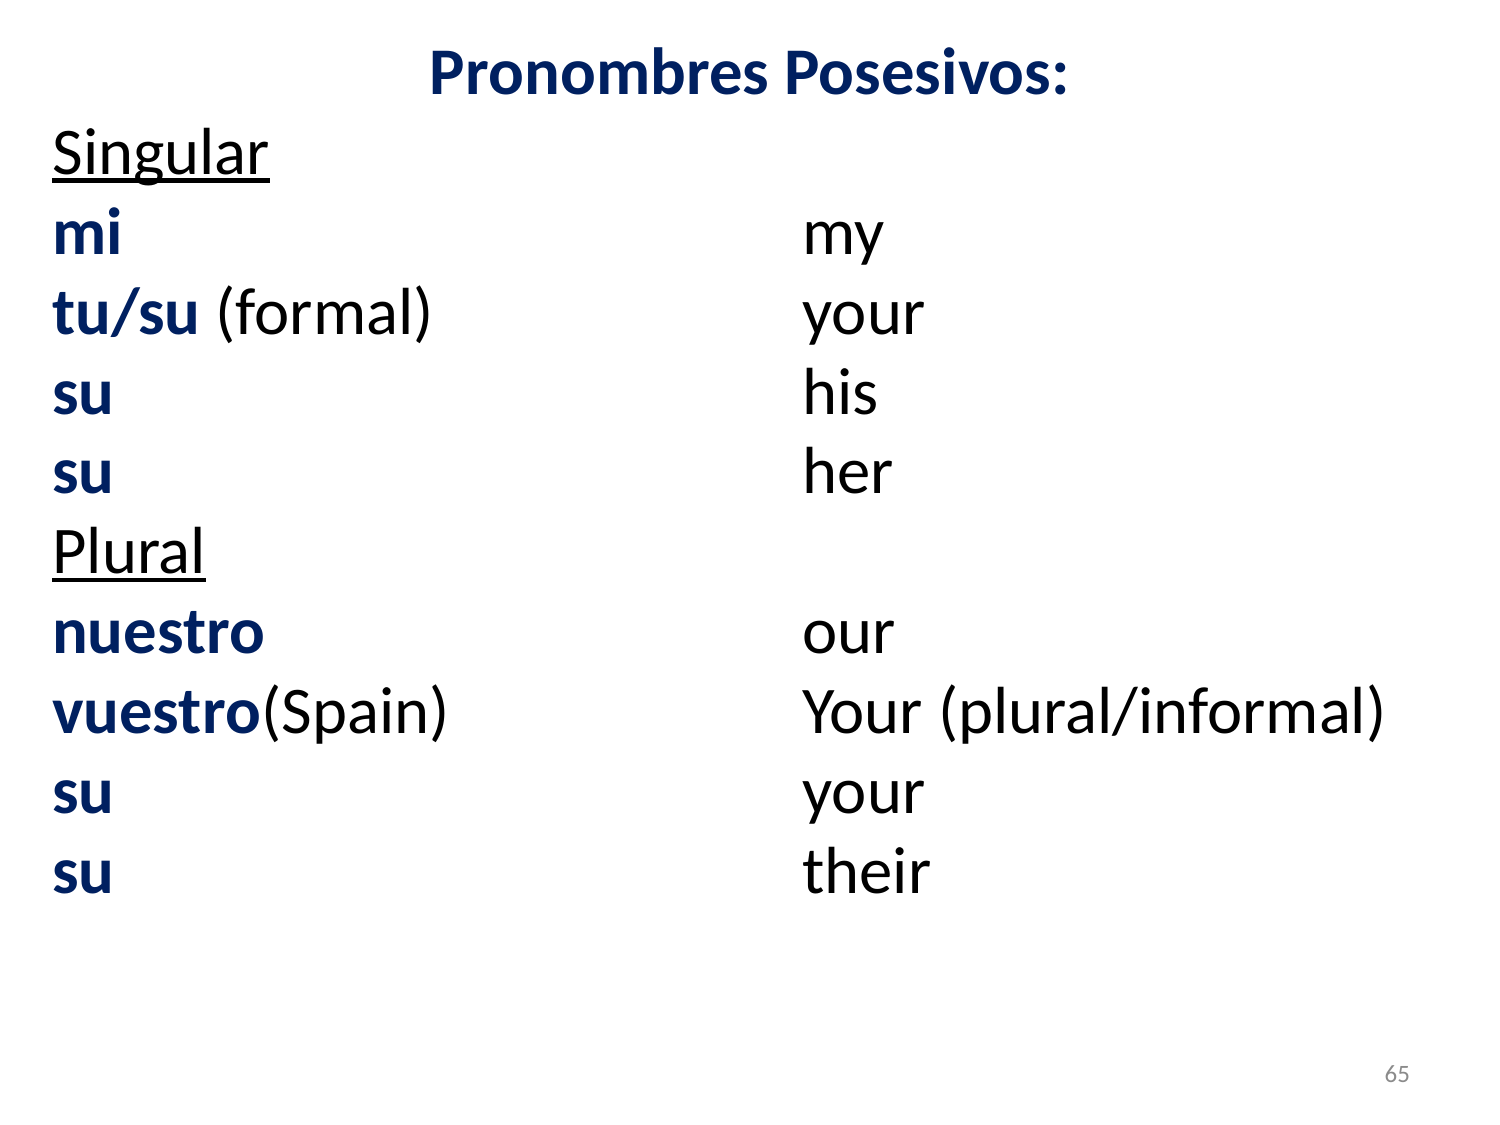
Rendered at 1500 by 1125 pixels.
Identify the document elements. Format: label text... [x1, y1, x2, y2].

text_box Pronombres Posesivos: Singular mi my tu/su (formal) your su his su her Plural nuestro our vuestro(Spain) Your (plural/informal) su your su their [37, 20, 1464, 960]
slide_number 65 [1074, 1042, 1425, 1103]
